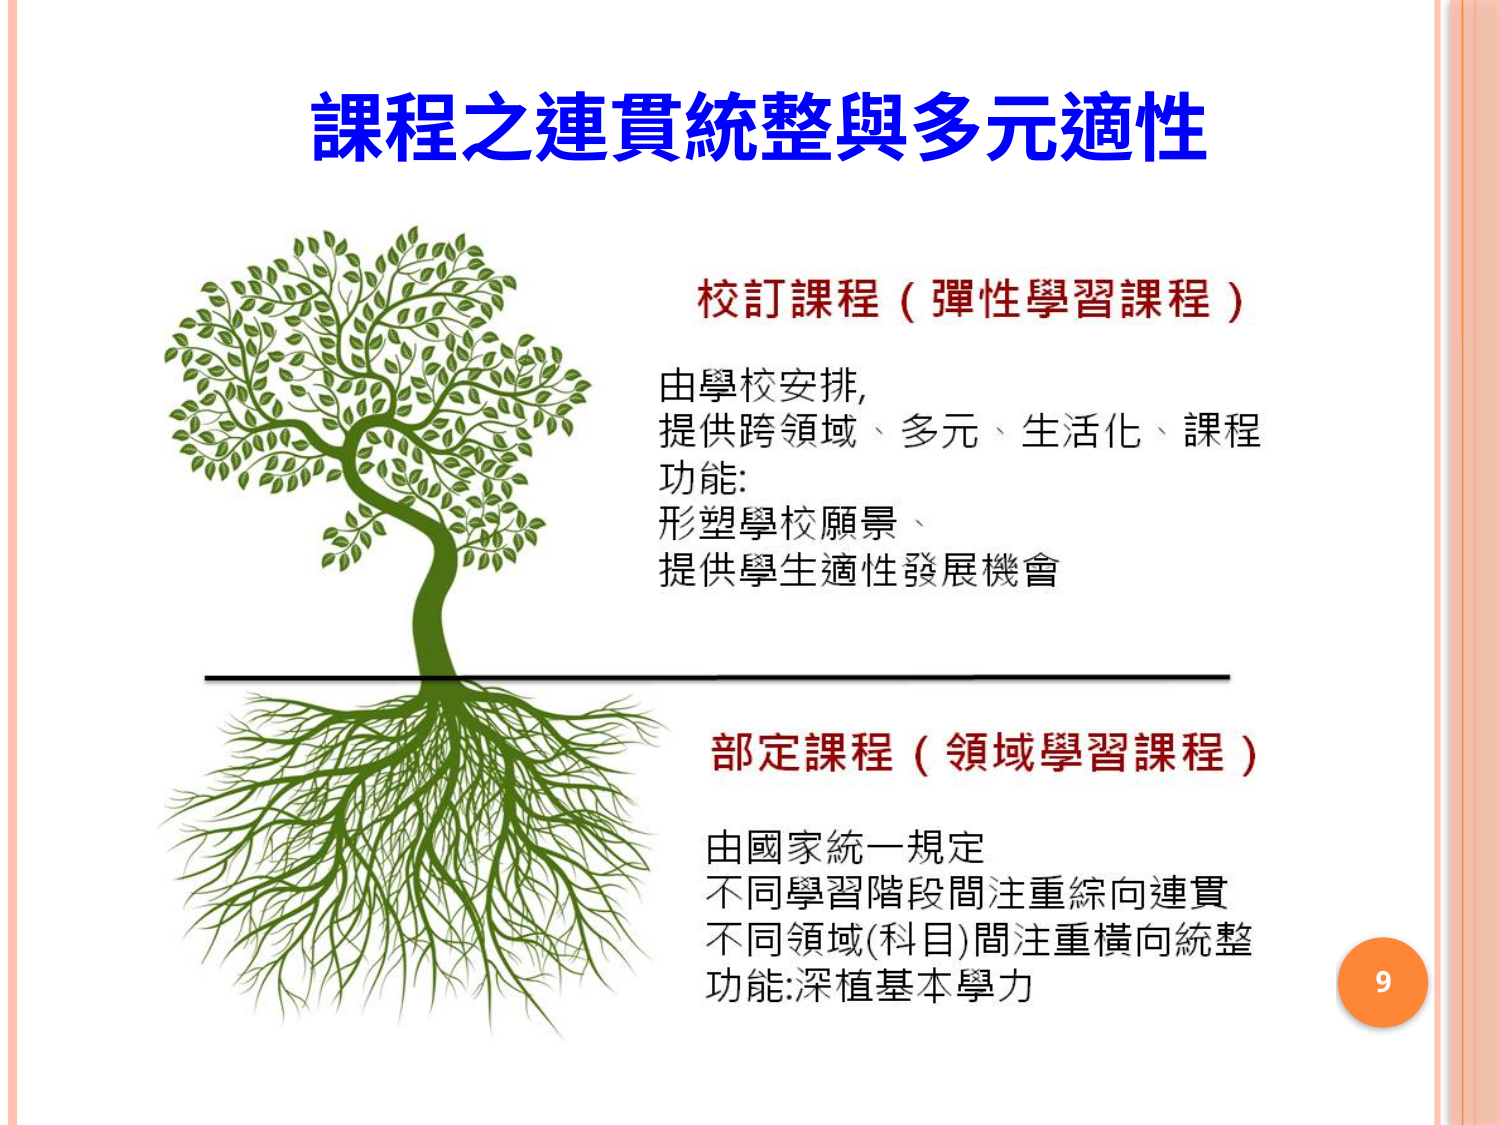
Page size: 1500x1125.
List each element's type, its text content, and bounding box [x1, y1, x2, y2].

slide_number 8 [1343, 940, 1434, 1026]
title 課程之連貫統整與多元適性 [147, 42, 1373, 208]
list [121, 191, 1337, 1056]
